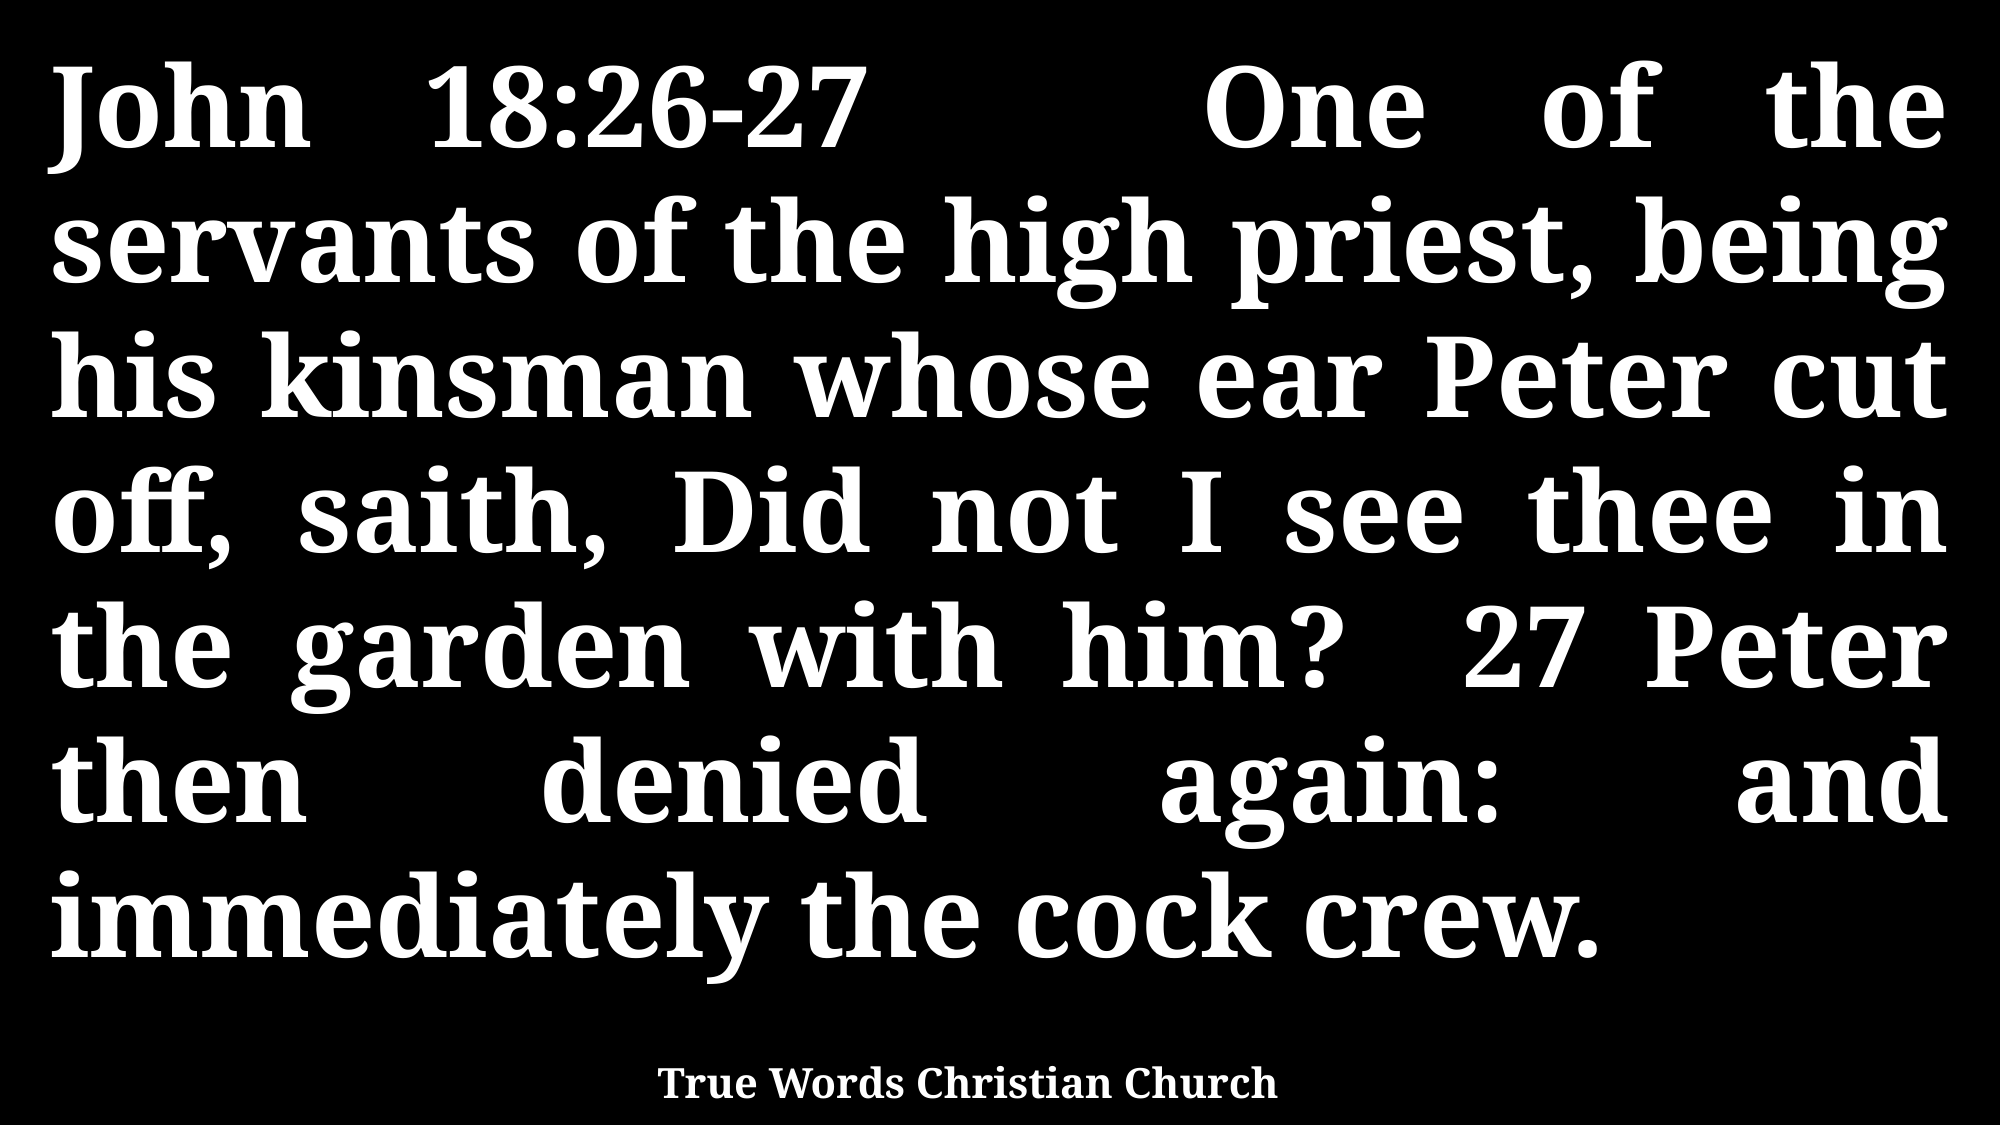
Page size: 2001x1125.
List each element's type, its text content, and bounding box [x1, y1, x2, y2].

text_box True Words Christian Church [642, 1049, 1294, 1114]
text_box John 18:26-27 One of the servants of the high priest, being his kinsman whose ear Peter cut off, saith, Did not I see thee in the garden with him? 27 Peter then denied again: and immediately the cock crew. [35, 27, 1965, 987]
